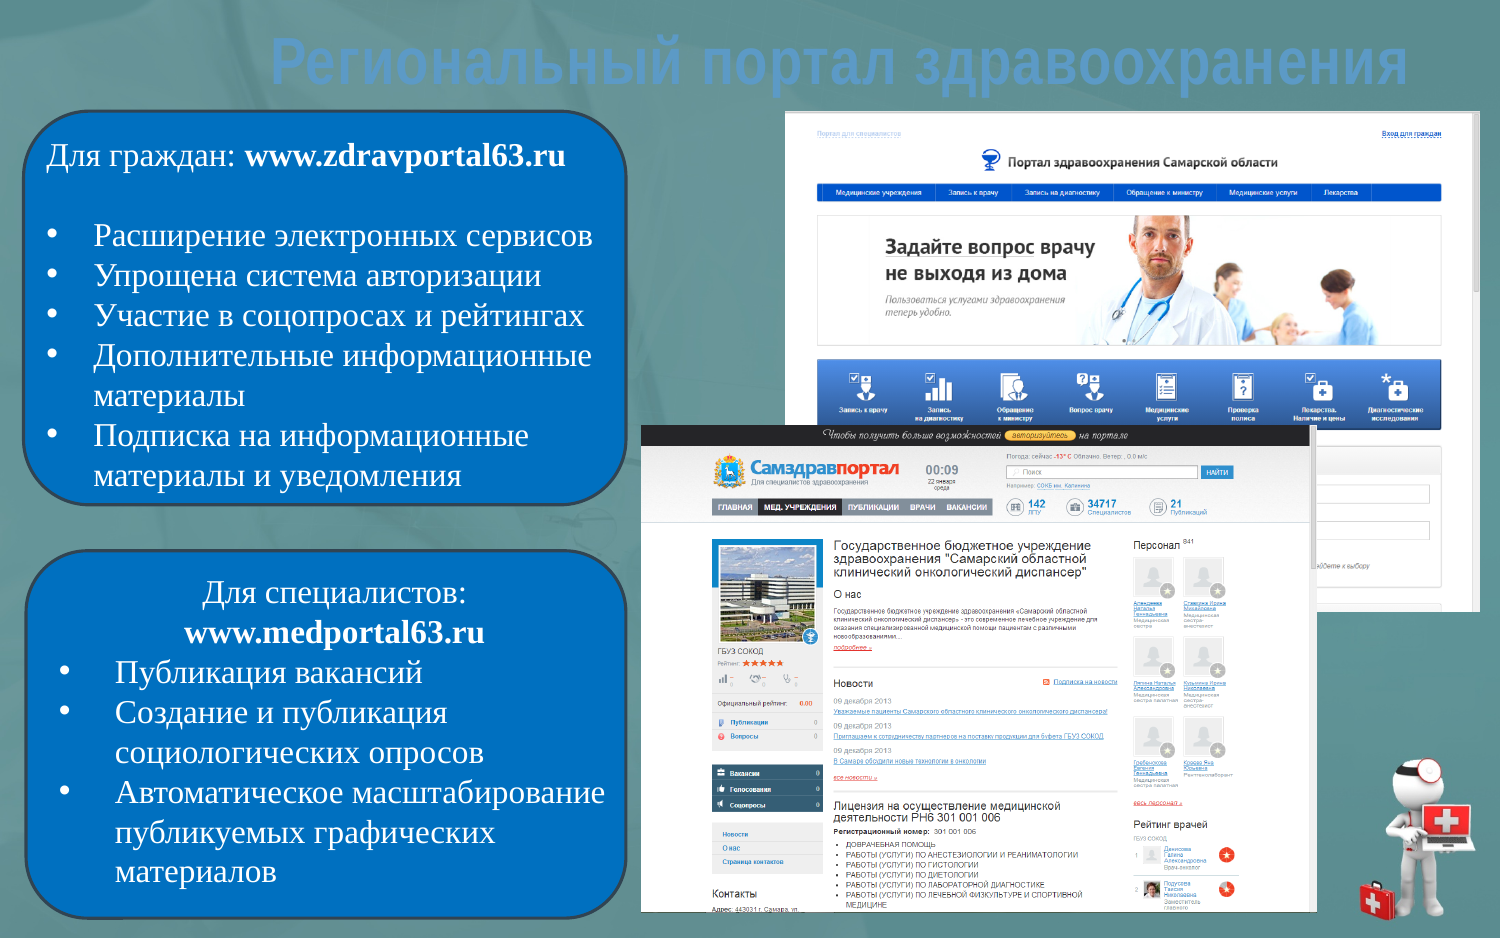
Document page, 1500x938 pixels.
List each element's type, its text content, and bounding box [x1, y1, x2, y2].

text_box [14, 550, 627, 919]
picture [0, 0, 1500, 938]
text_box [23, 110, 627, 506]
text_box Региональный портал здравоохранения [255, 10, 1426, 105]
